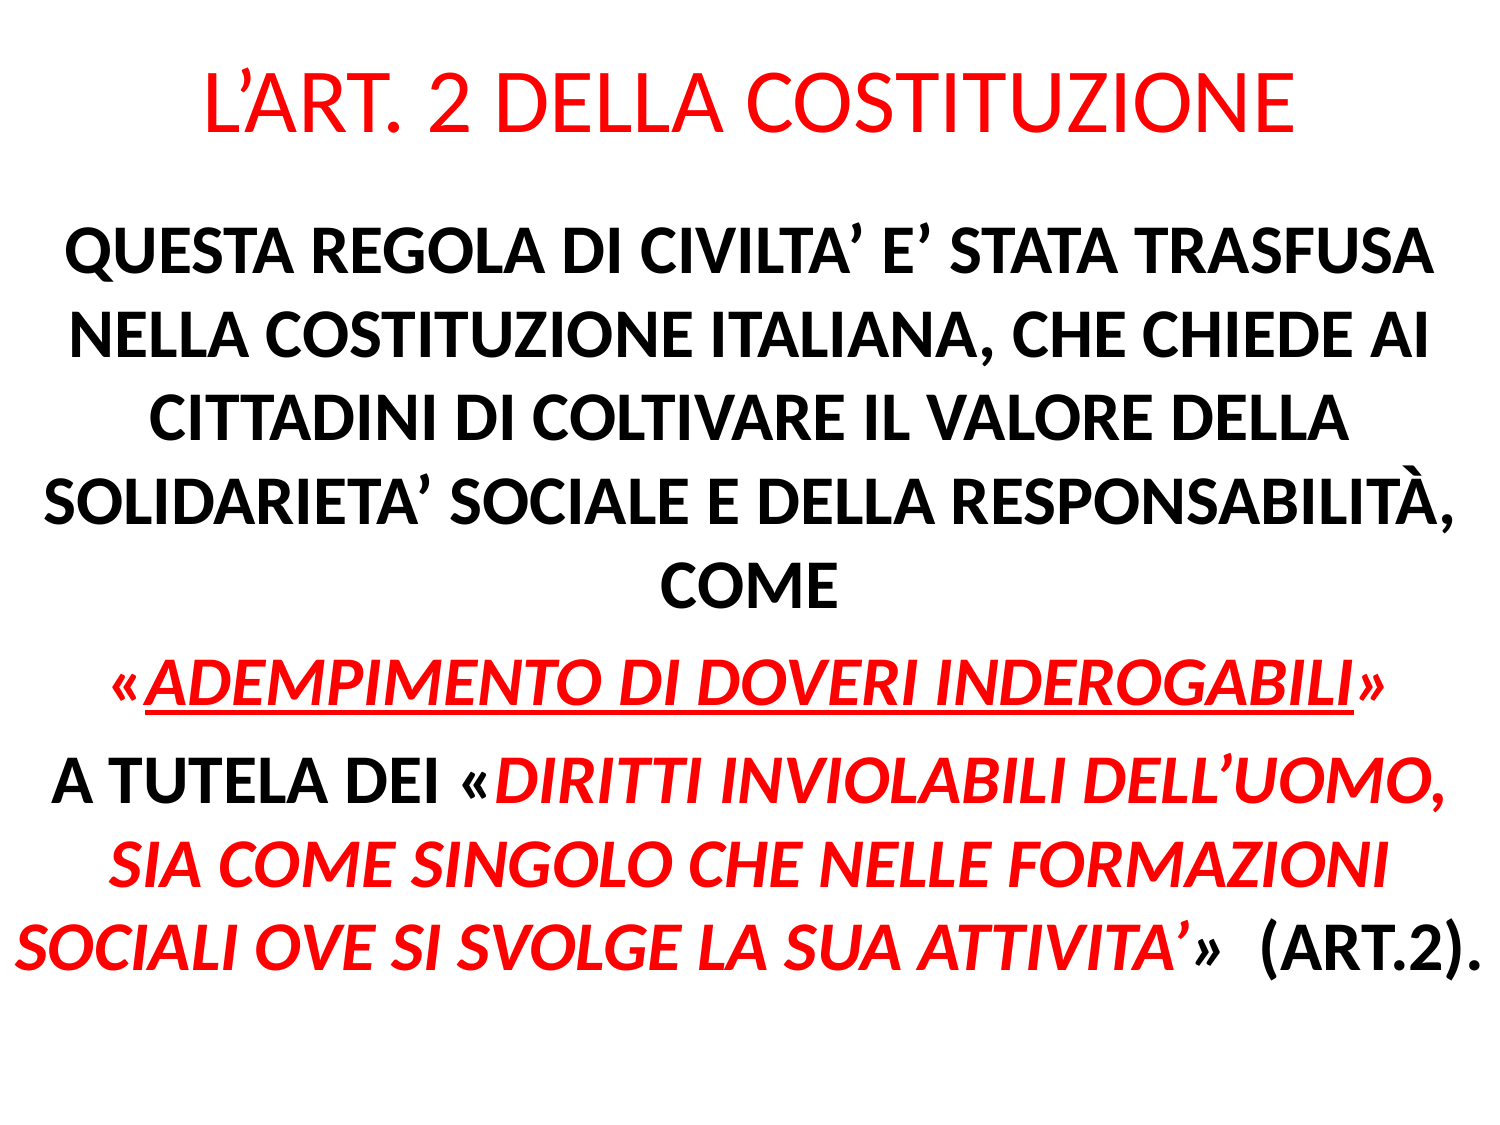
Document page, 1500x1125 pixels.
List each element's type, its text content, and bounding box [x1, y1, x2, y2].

title L’ART. 2 DELLA COSTITUZIONE [176, 30, 1324, 161]
list QUESTA REGOLA DI CIVILTA’ E’ STATA TRASFUSA NELLA COSTITUZIONE ITALIANA, CHE CHIEDE AI CITTADINI DI COLTIVARE IL VALORE DELLA SOLIDARIETA’ SOCIALE E DELLA RESPONSABILITÀ, COME «ADEMPIMENTO DI DOVERI INDEROGABILI» A TUTELA DEI «DIRITTI INVIOLABILI DELL’UOMO, SIA COME SINGOLO CHE NELLE FORMAZIONI SOCIALI OVE SI SVOLGE LA SUA ATTIVITA’» (ART.2). [0, 196, 1500, 1059]
